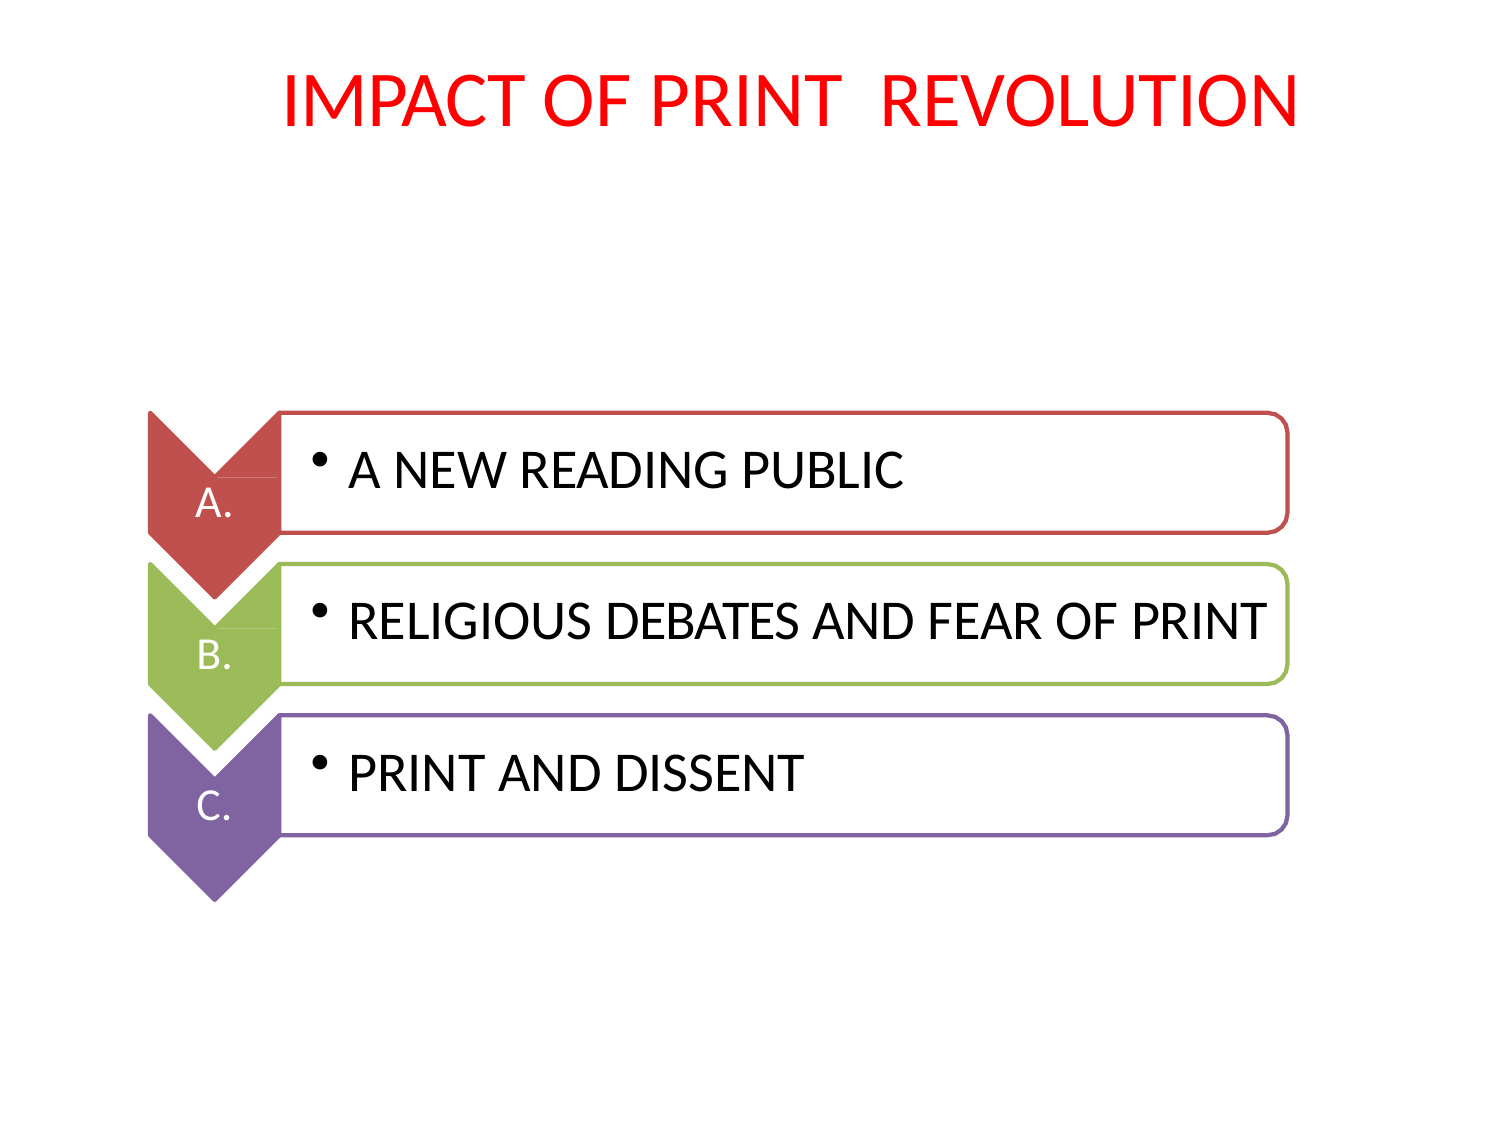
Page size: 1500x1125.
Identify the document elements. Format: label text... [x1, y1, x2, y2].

text_box C. [194, 772, 235, 830]
text_box [150, 715, 279, 900]
text_box B. [194, 621, 236, 679]
title IMPACT OF PRINT REVOLUTION [75, 0, 1425, 190]
text_box [279, 564, 1288, 685]
text_box [279, 715, 1288, 836]
text_box [150, 564, 279, 749]
text_box [279, 412, 1288, 533]
text_box A NEW READING PUBLIC [308, 430, 909, 500]
text_box A. [193, 470, 237, 528]
text_box RELIGIOUS DEBATES AND FEAR OF PRINT [308, 581, 1279, 652]
text_box [150, 412, 280, 598]
text_box PRINT AND DISSENT [308, 732, 809, 803]
